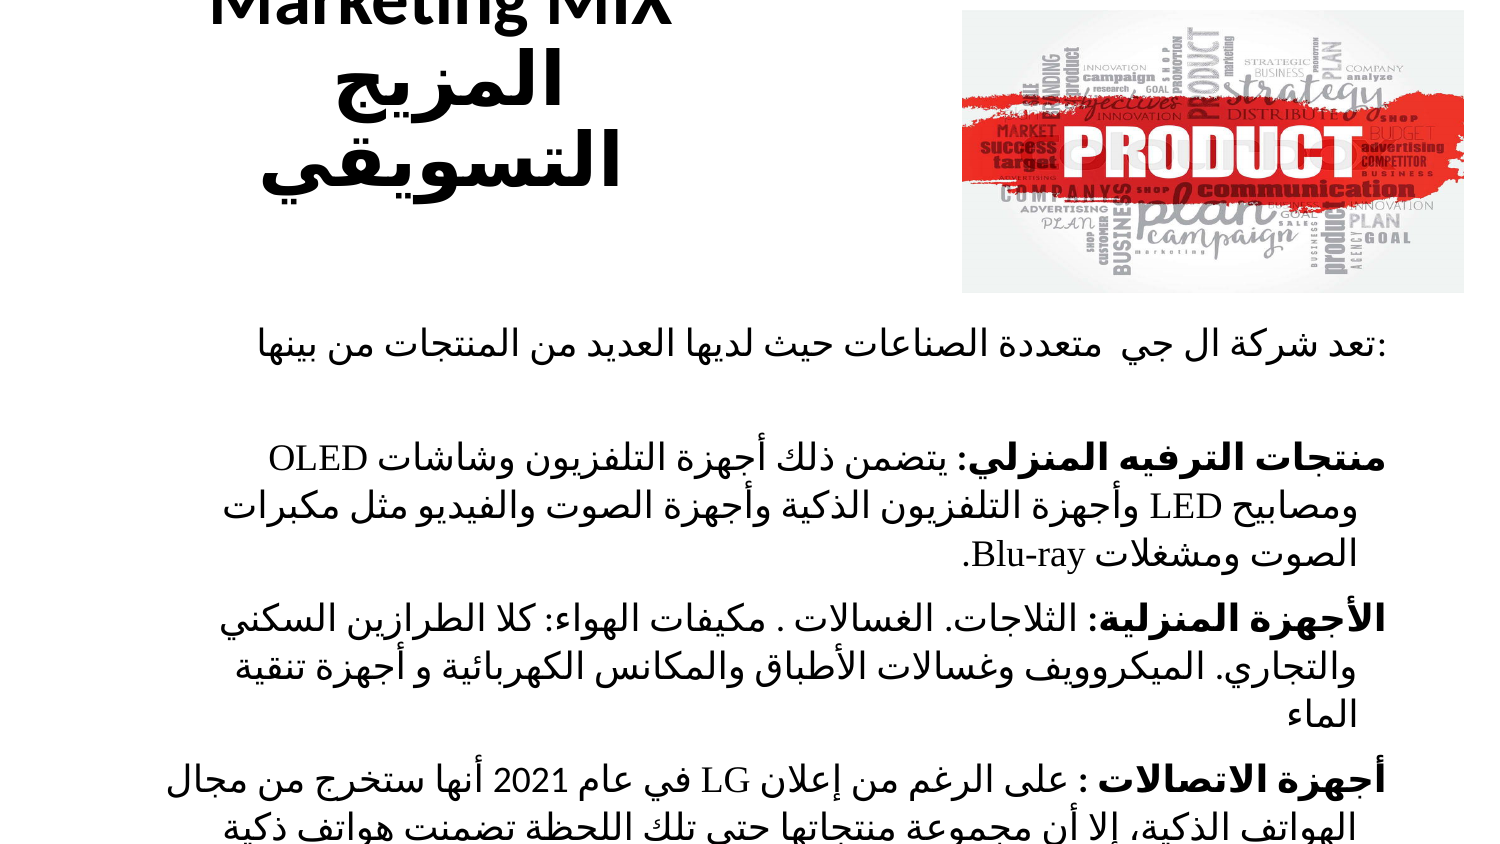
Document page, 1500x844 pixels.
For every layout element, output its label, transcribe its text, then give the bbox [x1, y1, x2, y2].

title Marketing MIX المزيج التسويقي [137, 42, 761, 218]
subtitle تعد شركة ال جي متعددة الصناعات حيث لديها العديد من المنتجات من بينها: منتجات الترفيه المنزلي: يتضمن ذلك أجهزة التلفزيون وشاشات OLED ومصابيح LED وأجهزة التلفزيون الذكية وأجهزة الصوت والفيديو مثل مكبرات الصوت ومشغلات Blu-ray. الأجهزة المنزلية: الثلاجات. الغسالات . مكيفات الهواء: كلا الطرازين السكني والتجاري. الميكروويف وغسالات الأطباق والمكانس الكهربائية و أجهزة تنقية الماء أجهزة الاتصالات : على الرغم من إعلان LG في عام 2021 أنها ستخرج من مجال الهواتف الذكية، إلا أن مجموعة منتجاتها حتى تلك اللحظة تضمنت هواتف ذكية تتميز بنماذج من سلسلة LG G وسلسلة LG V والمزيد, الأجهزة اللوحية: للاستخدام الاستهلاكي والتجاري , الساعات الذكية وملحقاتها: تشمل الأجهزة القابلة للارتداء والمدمجة مع ميزات الصحة واللياقة البدنية. [146, 309, 1403, 422]
picture [962, 10, 1464, 293]
